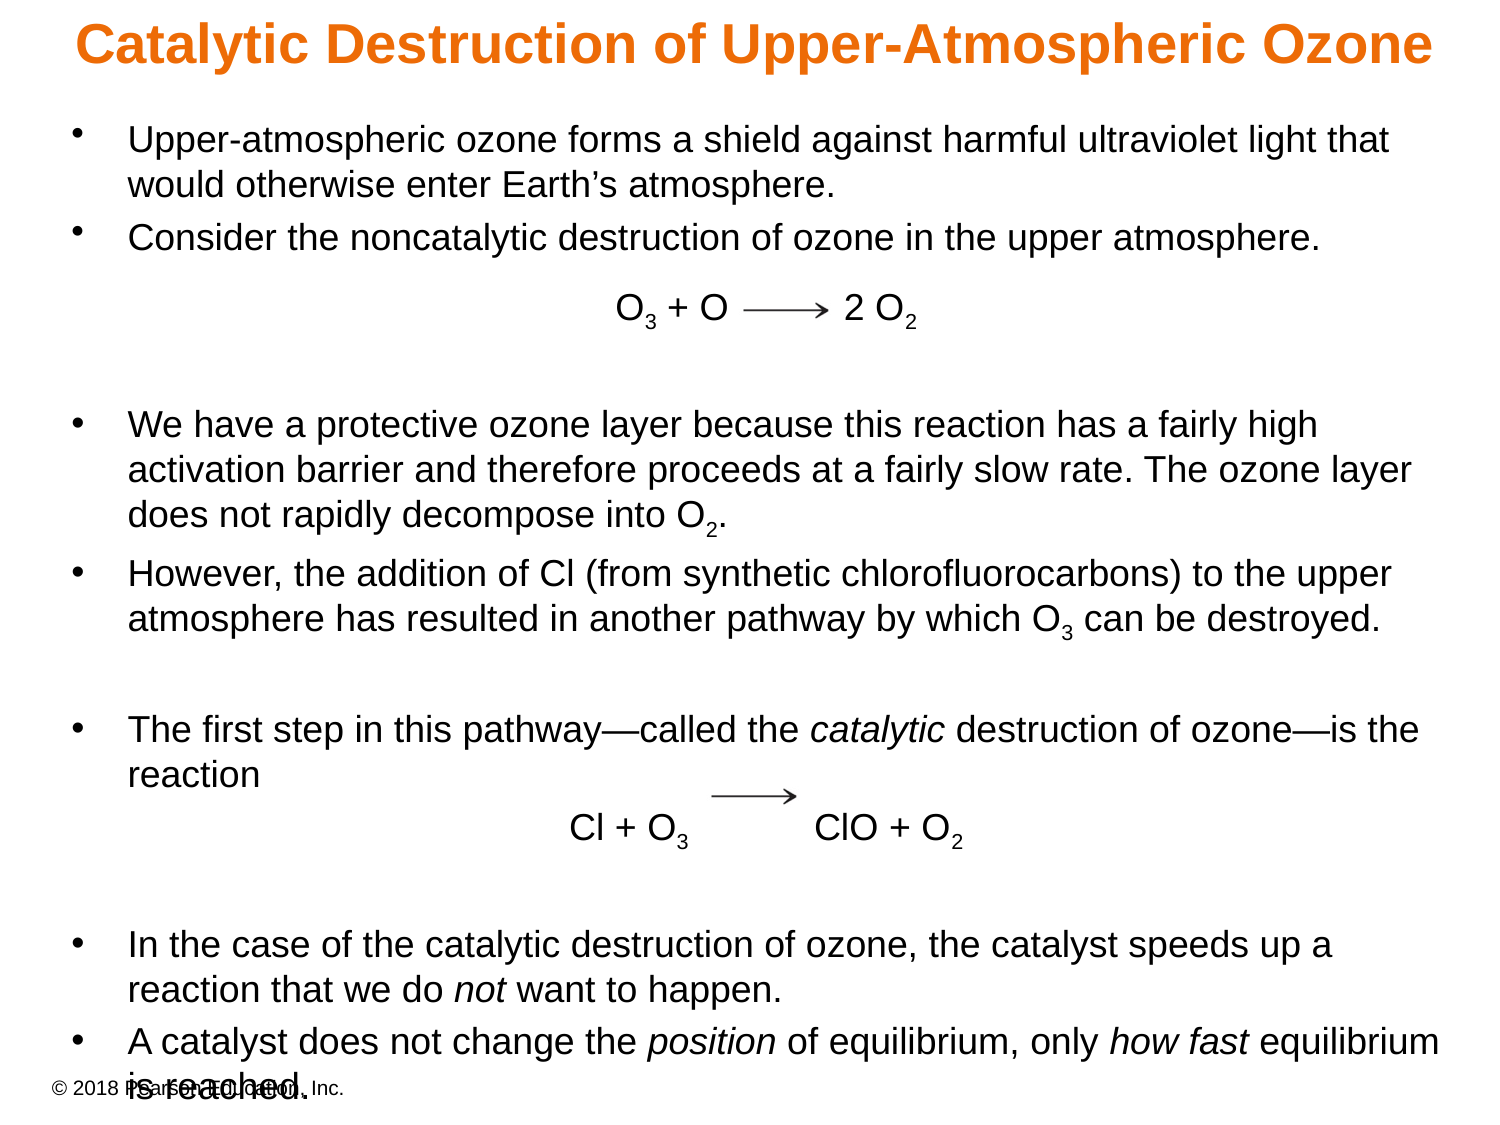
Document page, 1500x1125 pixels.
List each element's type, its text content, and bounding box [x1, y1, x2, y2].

picture [705, 783, 804, 808]
title Catalytic Destruction of Upper-Atmospheric Ozone [0, 0, 1500, 203]
list Upper-atmospheric ozone forms a shield against harmful ultraviolet light that would otherwise enter Earth’s atmosphere. Consider the noncatalytic destruction of ozone in the upper atmosphere. O3 + O 2 O2 We have a protective ozone layer because this reaction has a fairly high activation barrier and therefore proceeds at a fairly slow rate. The ozone layer does not rapidly decompose into O2. However, the addition of Cl (from synthetic chlorofluorocarbons) to the upper atmosphere has resulted in another pathway by which O3 can be destroyed. The first step in this pathway—called the catalytic destruction of ozone—is the reaction Cl + O3 ClO + O2 In the case of the catalytic destruction of ozone, the catalyst speeds up a reaction that we do not want to happen. A catalyst does not change the position of equilibrium, only how fast equilibrium is reached. [56, 108, 1477, 1067]
picture [737, 297, 836, 322]
